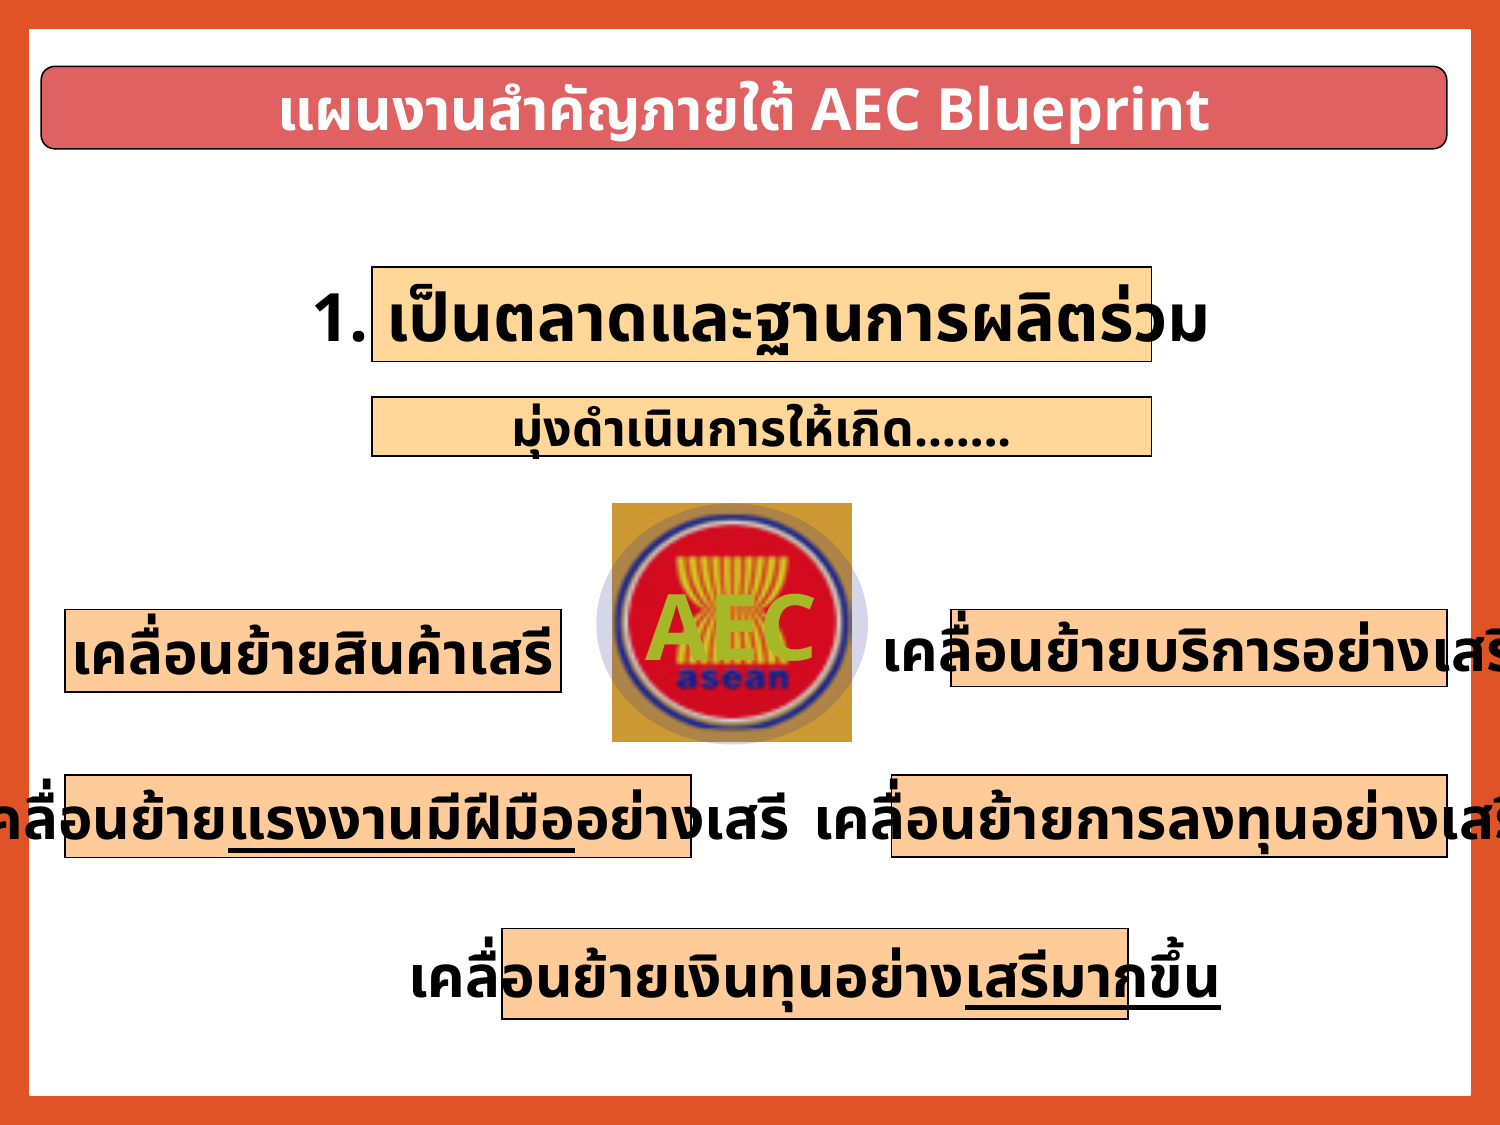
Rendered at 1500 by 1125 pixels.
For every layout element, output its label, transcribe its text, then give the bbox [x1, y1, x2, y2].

text_box แผนงานสำคัญภายใต้ AEC Blueprint [41, 66, 1447, 149]
text_box เคลื่อนย้ายเงินทุนอย่างเสรีมากขึ้น [501, 928, 1128, 1019]
text_box เคลื่อนย้ายบริการอย่างเสรี [950, 609, 1447, 687]
text_box เคลื่อนย้ายแรงงานมีฝีมืออย่างเสรี [64, 774, 691, 858]
text_box มุ่งดำเนินการให้เกิด……. [372, 397, 1152, 456]
text_box 1. เป็นตลาดและฐานการผลิตร่วม [372, 267, 1152, 362]
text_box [596, 503, 869, 745]
text_box เคลื่อนย้ายสินค้าเสรี [64, 609, 561, 693]
text_box เคลื่อนย้ายการลงทุนอย่างเสรี [891, 774, 1447, 857]
